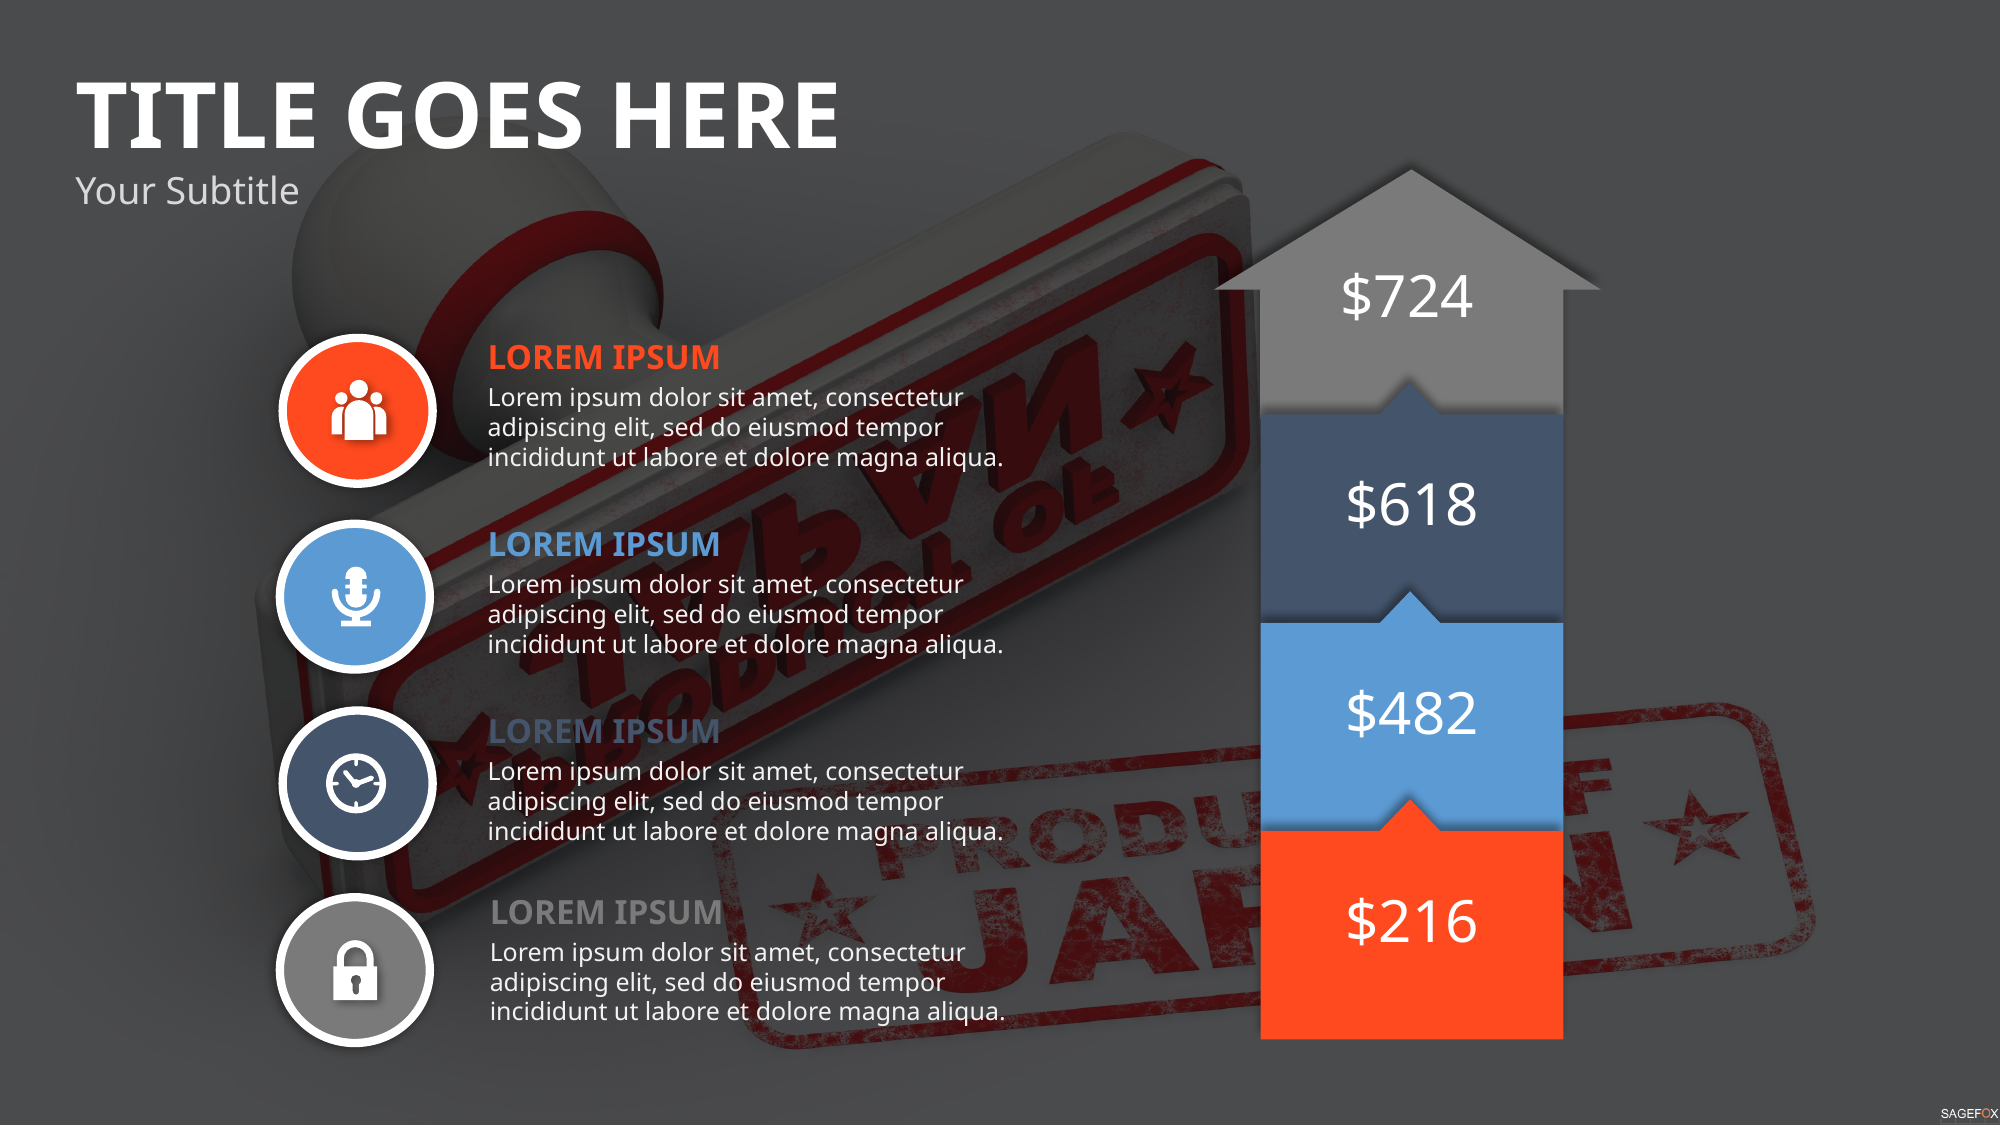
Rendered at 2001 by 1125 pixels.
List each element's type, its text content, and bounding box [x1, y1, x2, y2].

text_box [279, 523, 430, 670]
text_box [282, 337, 433, 484]
text_box [335, 392, 348, 405]
picture [1940, 0, 2001, 1125]
text_box LOREM IPSUM Lorem ipsum dolor sit amet, consectetur adipiscing elit, sed do eiusmod tempor incididunt ut labore et dolore magna aliqua. [473, 515, 1073, 666]
text_box LOREM IPSUM Lorem ipsum dolor sit amet, consectetur adipiscing elit, sed do eiusmod tempor incididunt ut labore et dolore magna aliqua. [473, 329, 1073, 479]
text_box [370, 392, 383, 405]
text_box LOREM IPSUM Lorem ipsum dolor sit amet, consectetur adipiscing elit, sed do eiusmod tempor incididunt ut labore et dolore magna aliqua. [475, 883, 1076, 1034]
text_box [349, 379, 368, 399]
text_box $216 [1260, 799, 1564, 1040]
text_box [333, 940, 378, 1001]
text_box [282, 710, 433, 857]
text_box $618 [1260, 382, 1564, 612]
text_box $724 [1213, 169, 1601, 403]
text_box TITLE GOES HERE Your Subtitle [60, 49, 1036, 220]
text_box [331, 566, 381, 627]
text_box LOREM IPSUM Lorem ipsum dolor sit amet, consectetur adipiscing elit, sed do eiusmod tempor incididunt ut labore et dolore magna aliqua. [473, 702, 1073, 853]
text_box $482 [1260, 591, 1564, 819]
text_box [326, 753, 387, 814]
text_box [279, 897, 430, 1044]
text_box [331, 400, 387, 440]
